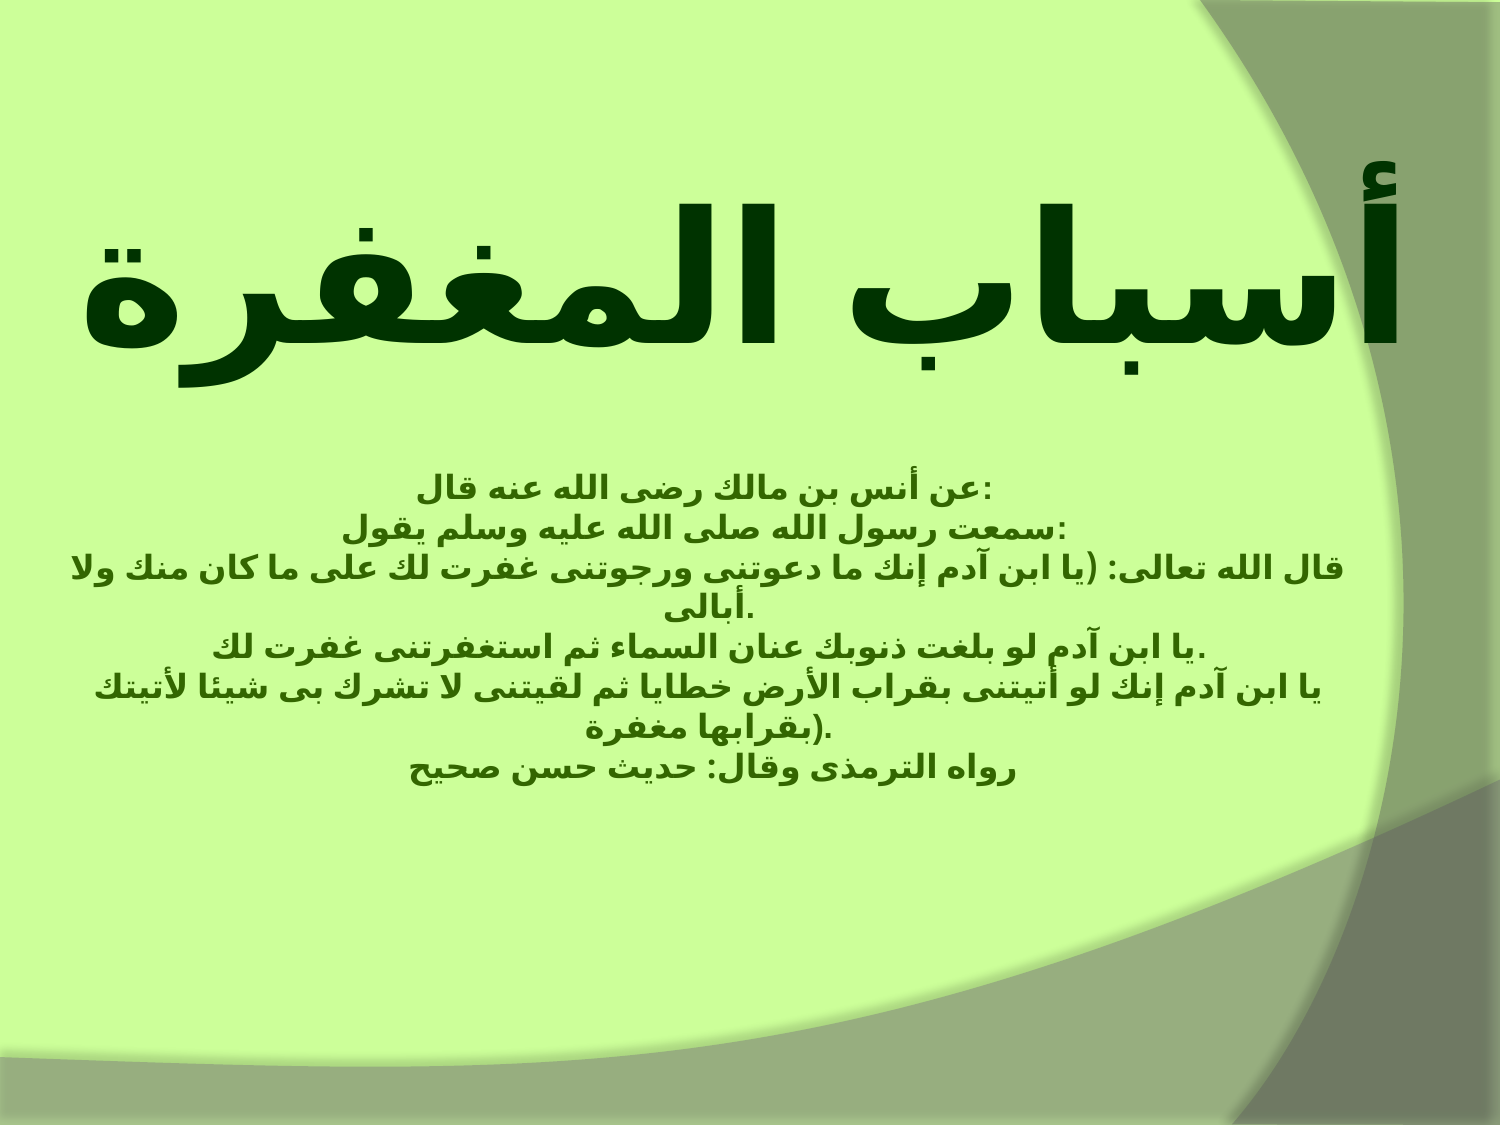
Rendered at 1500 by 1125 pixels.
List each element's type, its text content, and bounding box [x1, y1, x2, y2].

text_box عن أنس بن مالك رضى الله عنه قال: سمعت رسول الله صلى الله عليه وسلم يقول: قال الله تعالى: (يا ابن آدم إنك ما دعوتنى ورجوتنى غفرت لك على ما كان منك ولا أبالى. يا ابن آدم لو بلغت ذنوبك عنان السماء ثم استغفرتنى غفرت لك. يا ابن آدم إنك لو أتيتنى بقراب الأرض خطايا ثم لقيتنى لا تشرك بى شيئا لأتيتك بقرابها مغفرة). رواه الترمذى وقال: حديث حسن صحيح [23, 458, 1395, 793]
text_box أسباب المغفرة [63, 152, 1428, 388]
